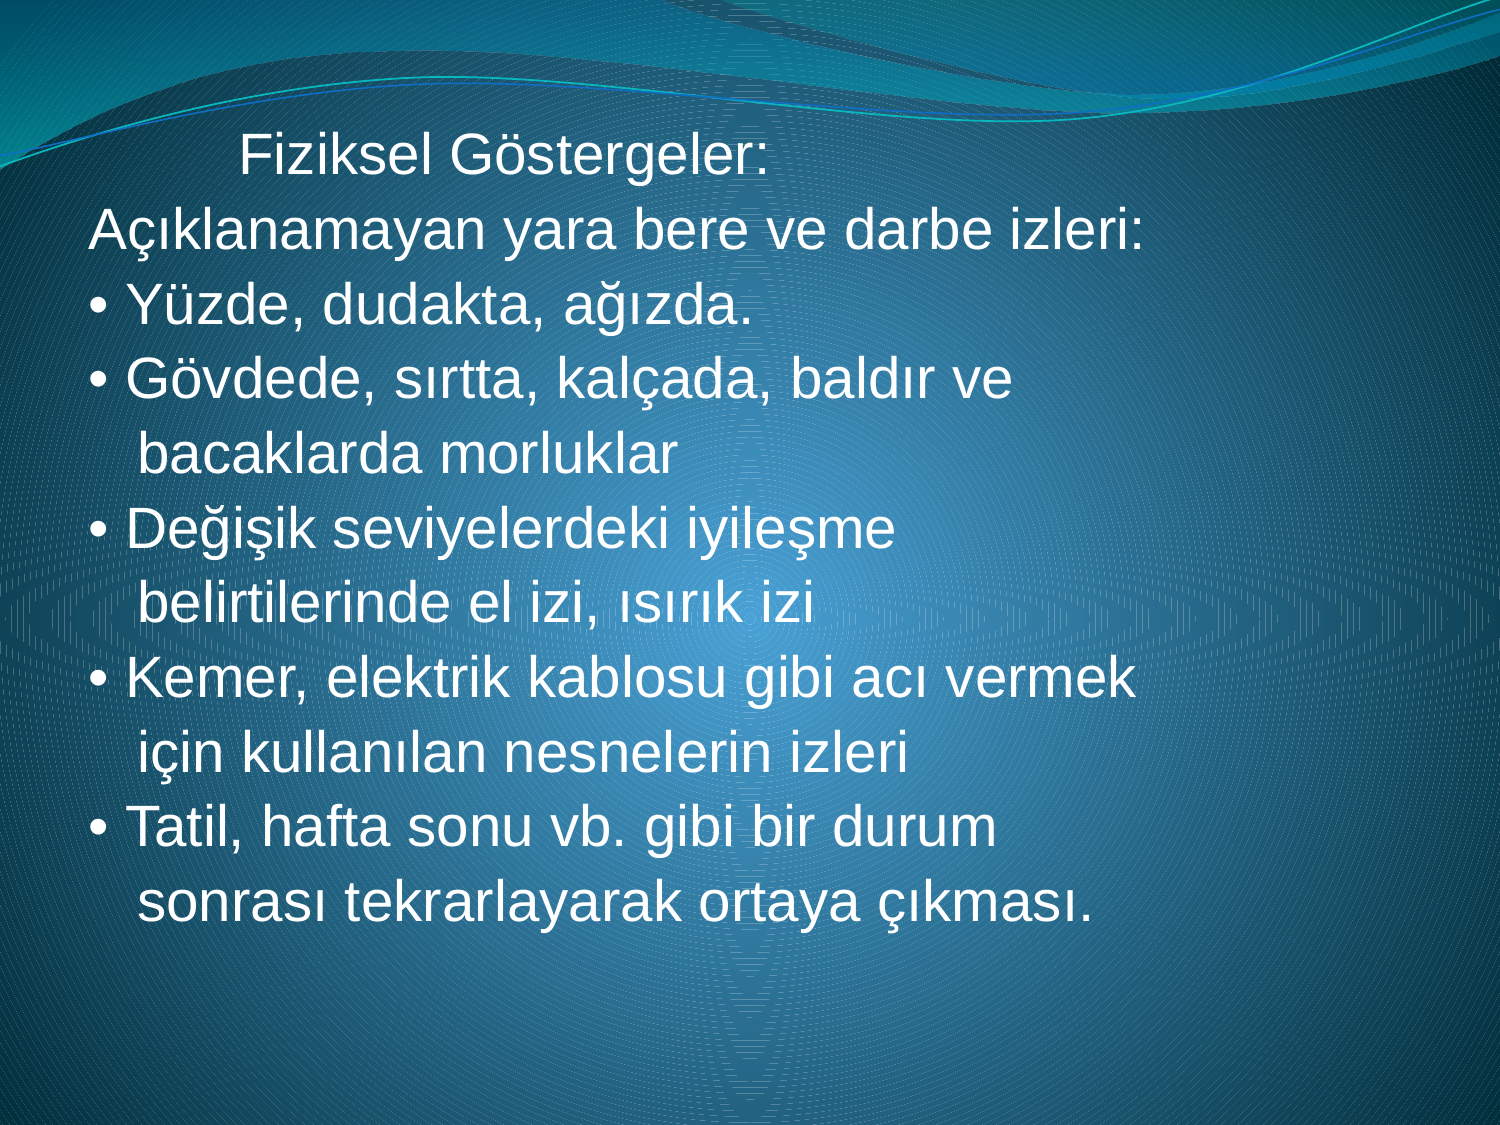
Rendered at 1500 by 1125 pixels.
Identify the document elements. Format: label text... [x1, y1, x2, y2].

subtitle Fiziksel Göstergeler: Açıklanamayan yara bere ve darbe izleri: • Yüzde, dudakta, ağızda. • Gövdede, sırtta, kalçada, baldır ve bacaklarda morluklar • Değişik seviyelerdeki iyileşme belirtilerinde el izi, ısırık izi • Kemer, elektrik kablosu gibi acı vermek için kullanılan nesnelerin izleri • Tatil, hafta sonu vb. gibi bir durum sonrası tekrarlayarak ortaya çıkması. [88, 116, 1419, 1079]
